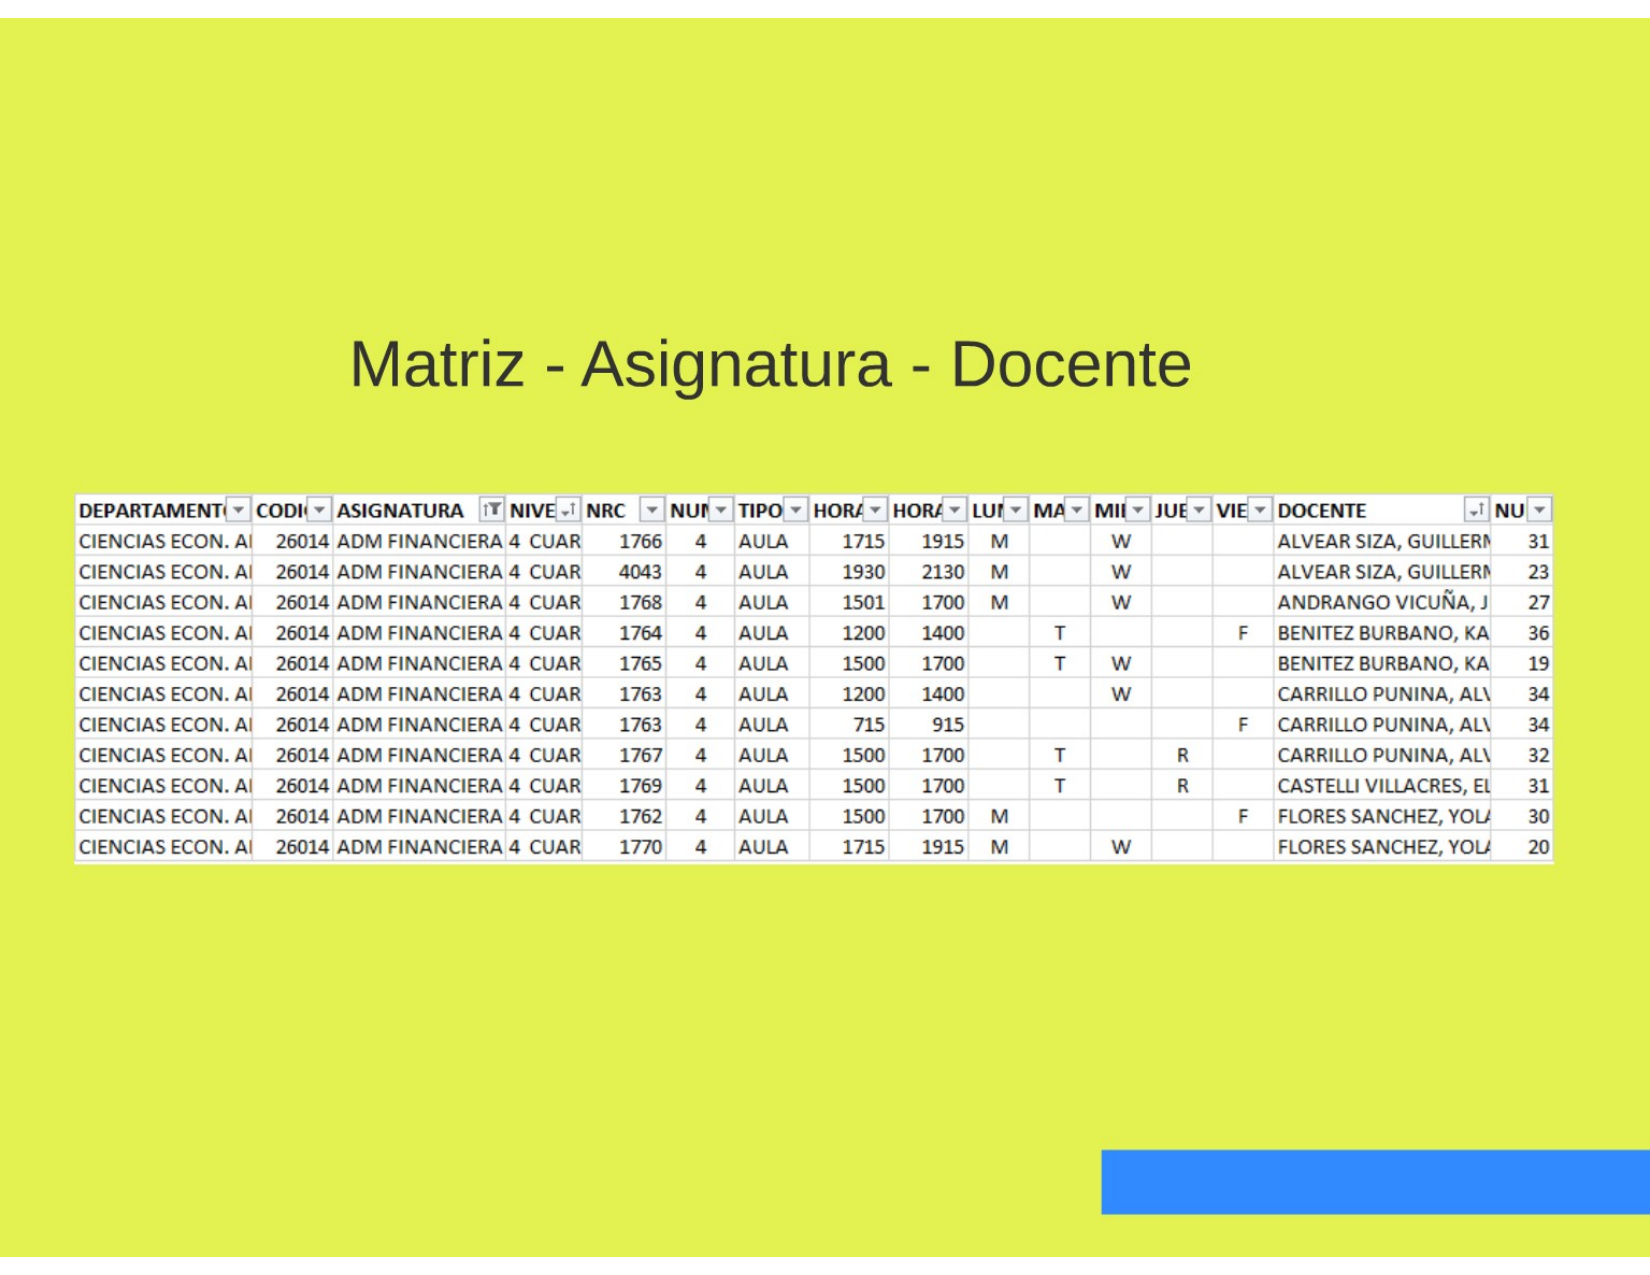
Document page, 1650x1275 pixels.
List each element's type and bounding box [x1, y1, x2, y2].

text_box [0, 18, 1650, 1257]
